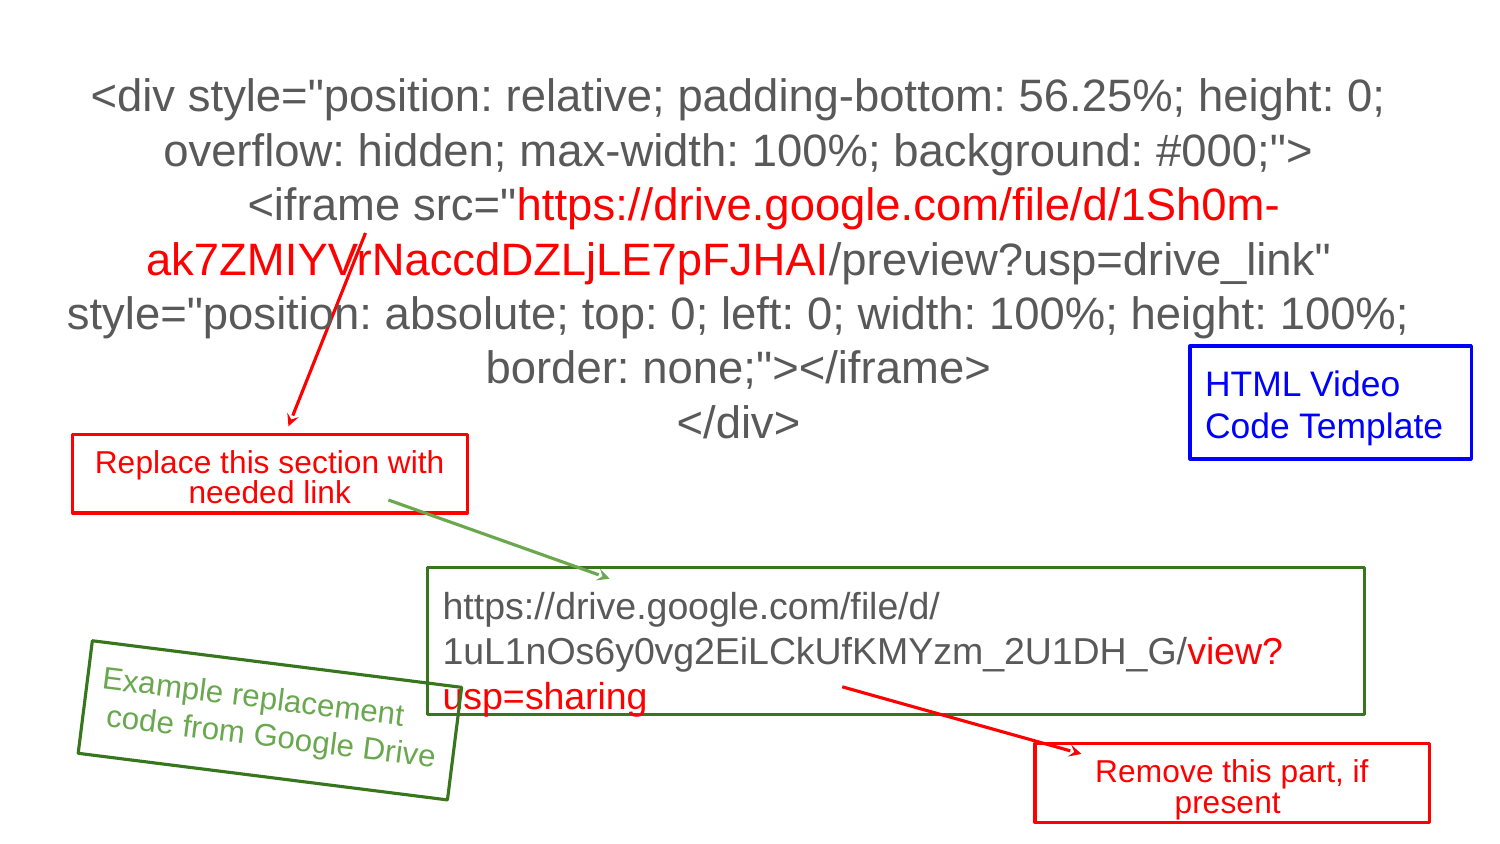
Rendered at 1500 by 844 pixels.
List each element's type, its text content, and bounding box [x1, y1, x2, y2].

subtitle Replace this section with needed link [72, 434, 468, 514]
text_box HTML Video Code Template [1189, 346, 1472, 459]
text_box Example replacement code from Google Drive [78, 640, 462, 800]
subtitle Remove this part, if present [1035, 743, 1430, 823]
subtitle <div style="position: relative; padding-bottom: 56.25%; height: 0; overflow: hidden; max-width: 100%; background: #000;"> <iframe src="https://drive.google.com/file/d/1Sh0m-ak7ZMIYVrNaccdDZLjLE7pFJHAI/preview?usp=drive_link" style="position: absolute; top: 0; left: 0; width: 100%; height: 100%; border: none;"></iframe> </div> [39, 51, 1438, 468]
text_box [388, 499, 610, 579]
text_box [842, 686, 1082, 755]
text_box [288, 232, 366, 427]
text_box https://drive.google.com/file/d/1uL1nOs6y0vg2EiLCkUfKMYzm_2U1DH_G/view?usp=sharing [427, 567, 1365, 715]
